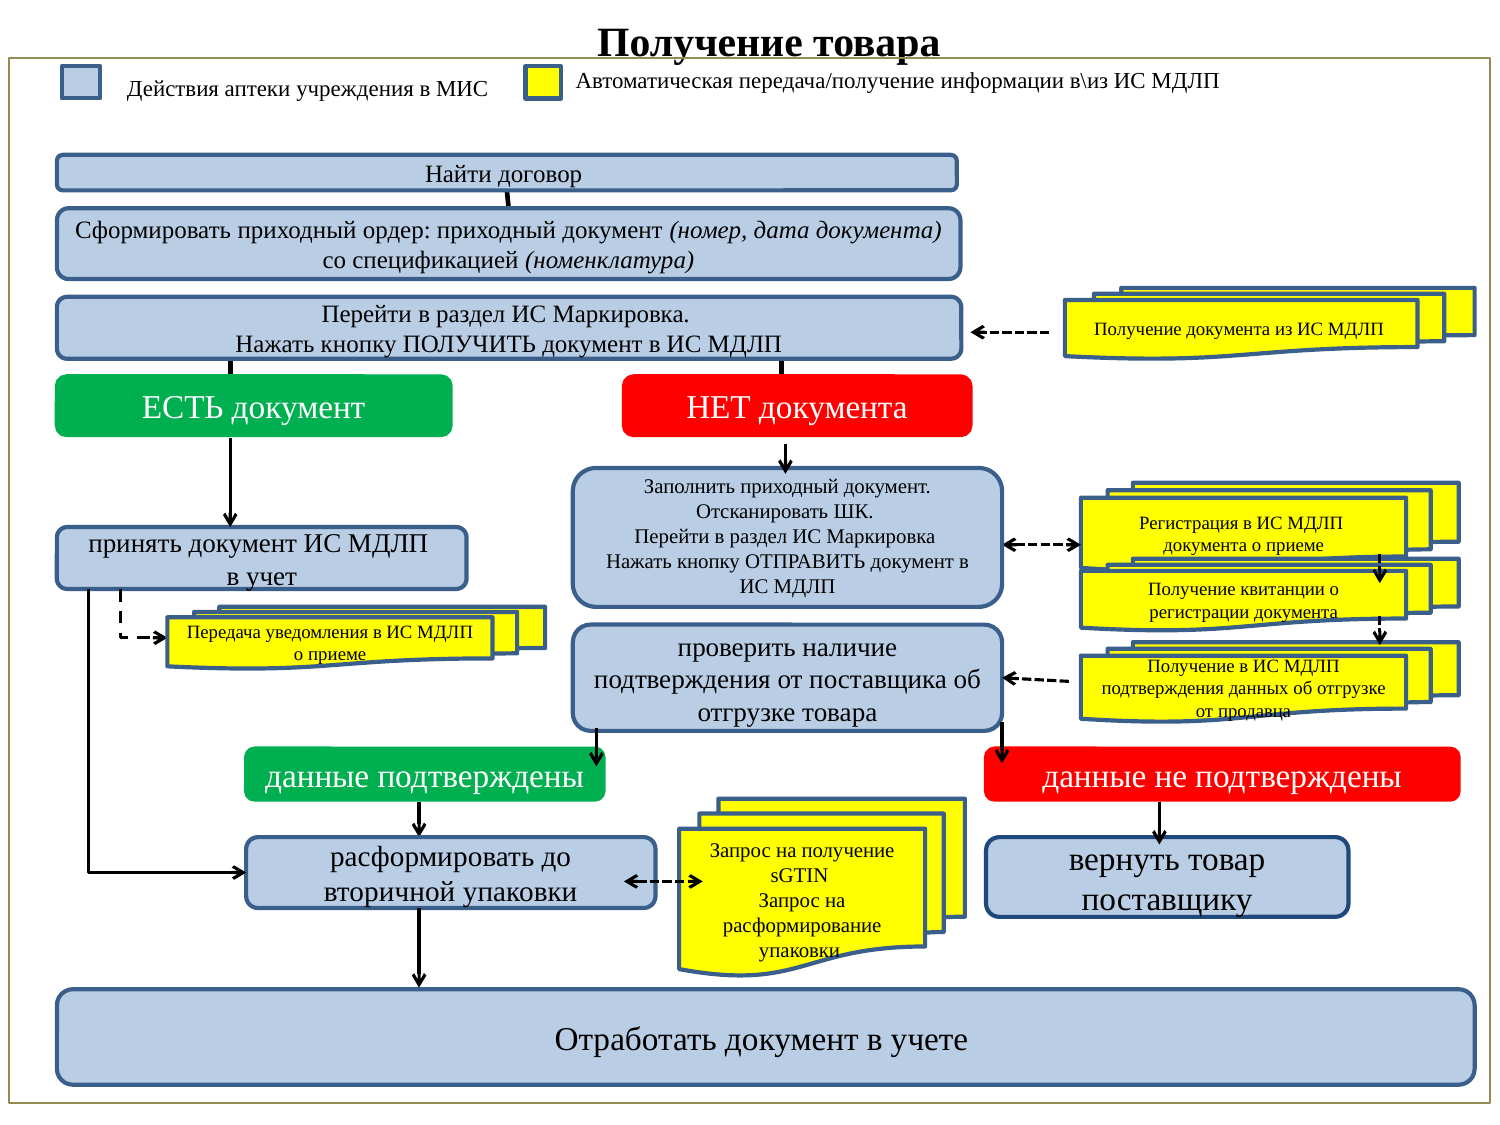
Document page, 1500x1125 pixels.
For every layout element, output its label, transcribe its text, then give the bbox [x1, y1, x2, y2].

text_box Получение квитанции о регистрации документа [1078, 556, 1461, 633]
text_box расформировать до вторичной упаковки [244, 835, 658, 911]
text_box ЕСТЬ документ [54, 374, 453, 438]
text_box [25, 651, 310, 810]
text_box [119, 589, 169, 638]
text_box Получение товара [71, 0, 1467, 56]
text_box принять документ ИС МДЛП в учет [54, 524, 469, 592]
text_box [7, 56, 1492, 1105]
text_box проверить наличие подтверждения от поставщика об отгрузке товара [570, 622, 1005, 733]
text_box НЕТ документа [621, 374, 973, 438]
text_box Получение в ИС МДЛП подтверждения данных об отгрузке от продавца [1078, 640, 1461, 724]
text_box Передача уведомления в ИС МДЛП о приеме [165, 604, 548, 669]
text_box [1001, 677, 1070, 682]
text_box Заполнить приходный документ. Отсканировать ШК. Перейти в раздел ИС Маркировка Нажать кнопку ОТПРАВИТЬ документ в ИС МДЛП [570, 465, 1005, 609]
text_box Регистрация в ИС МДЛП документа о приеме [1078, 480, 1461, 569]
